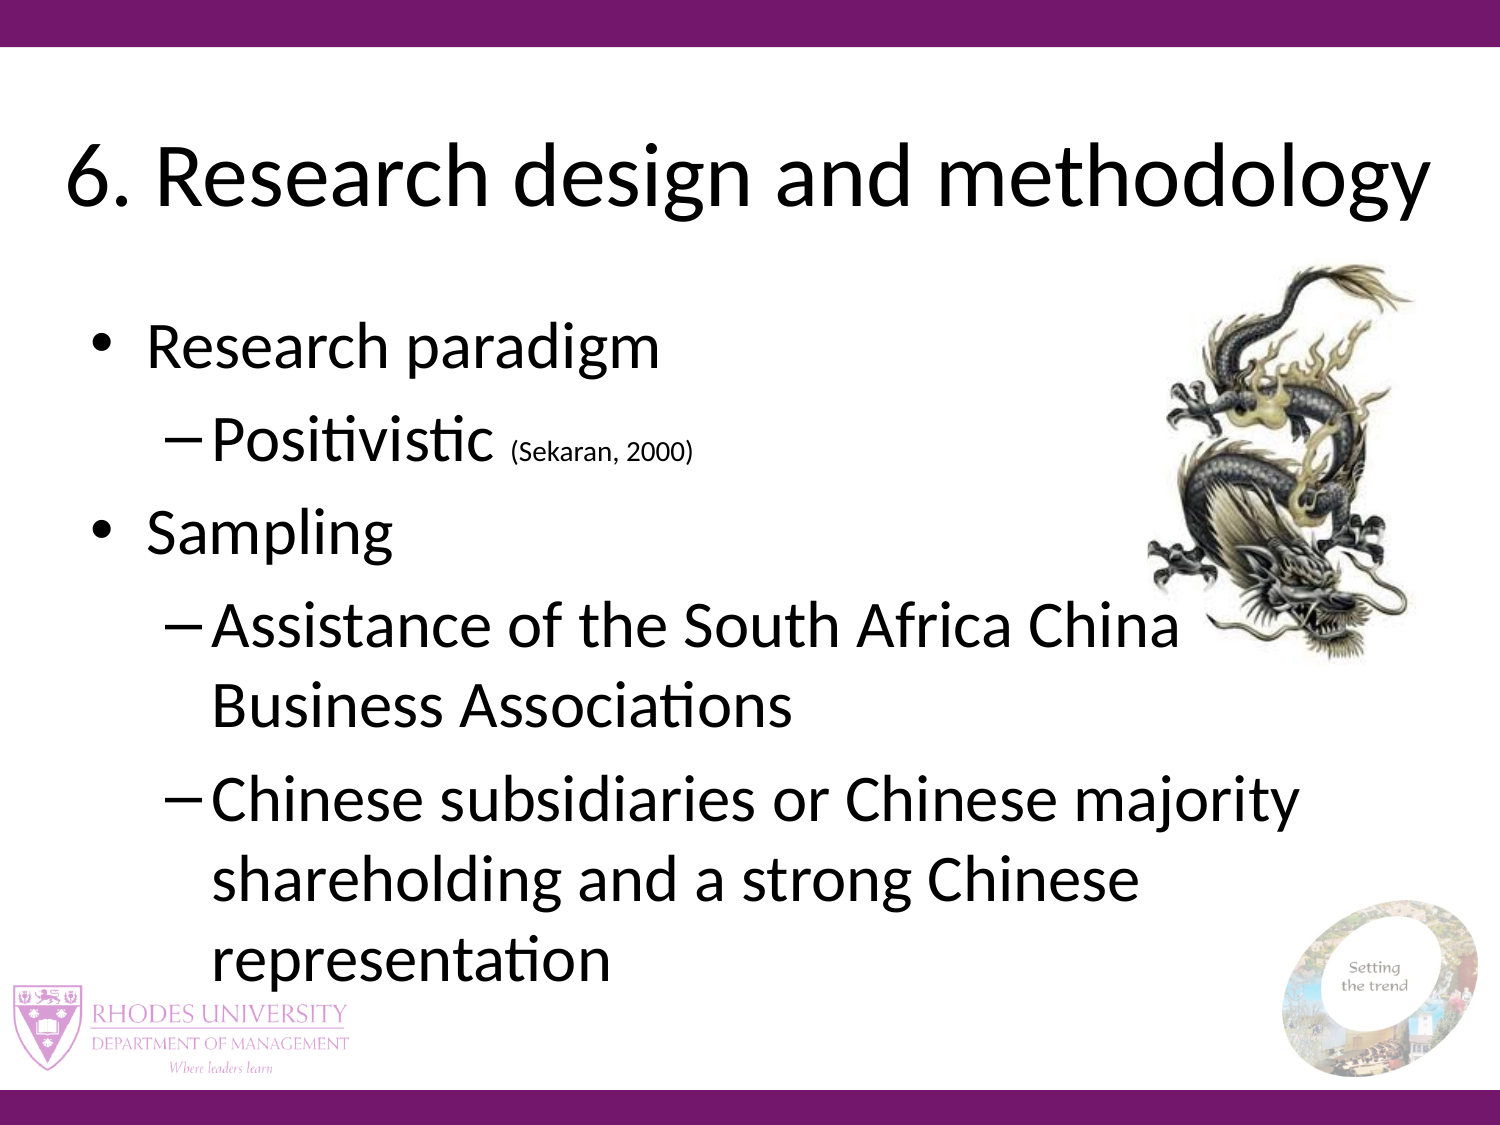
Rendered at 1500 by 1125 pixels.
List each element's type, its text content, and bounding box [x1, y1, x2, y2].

picture [11, 983, 349, 1073]
list Research paradigm Positivistic (Sekaran, 2000) Sampling Assistance of the South Africa China Business Associations Chinese subsidiaries or Chinese majority shareholding and a strong Chinese representation [74, 293, 1426, 1037]
picture [1147, 259, 1422, 674]
picture [1282, 900, 1478, 1077]
title 6. Research design and methodology [48, 76, 1451, 265]
